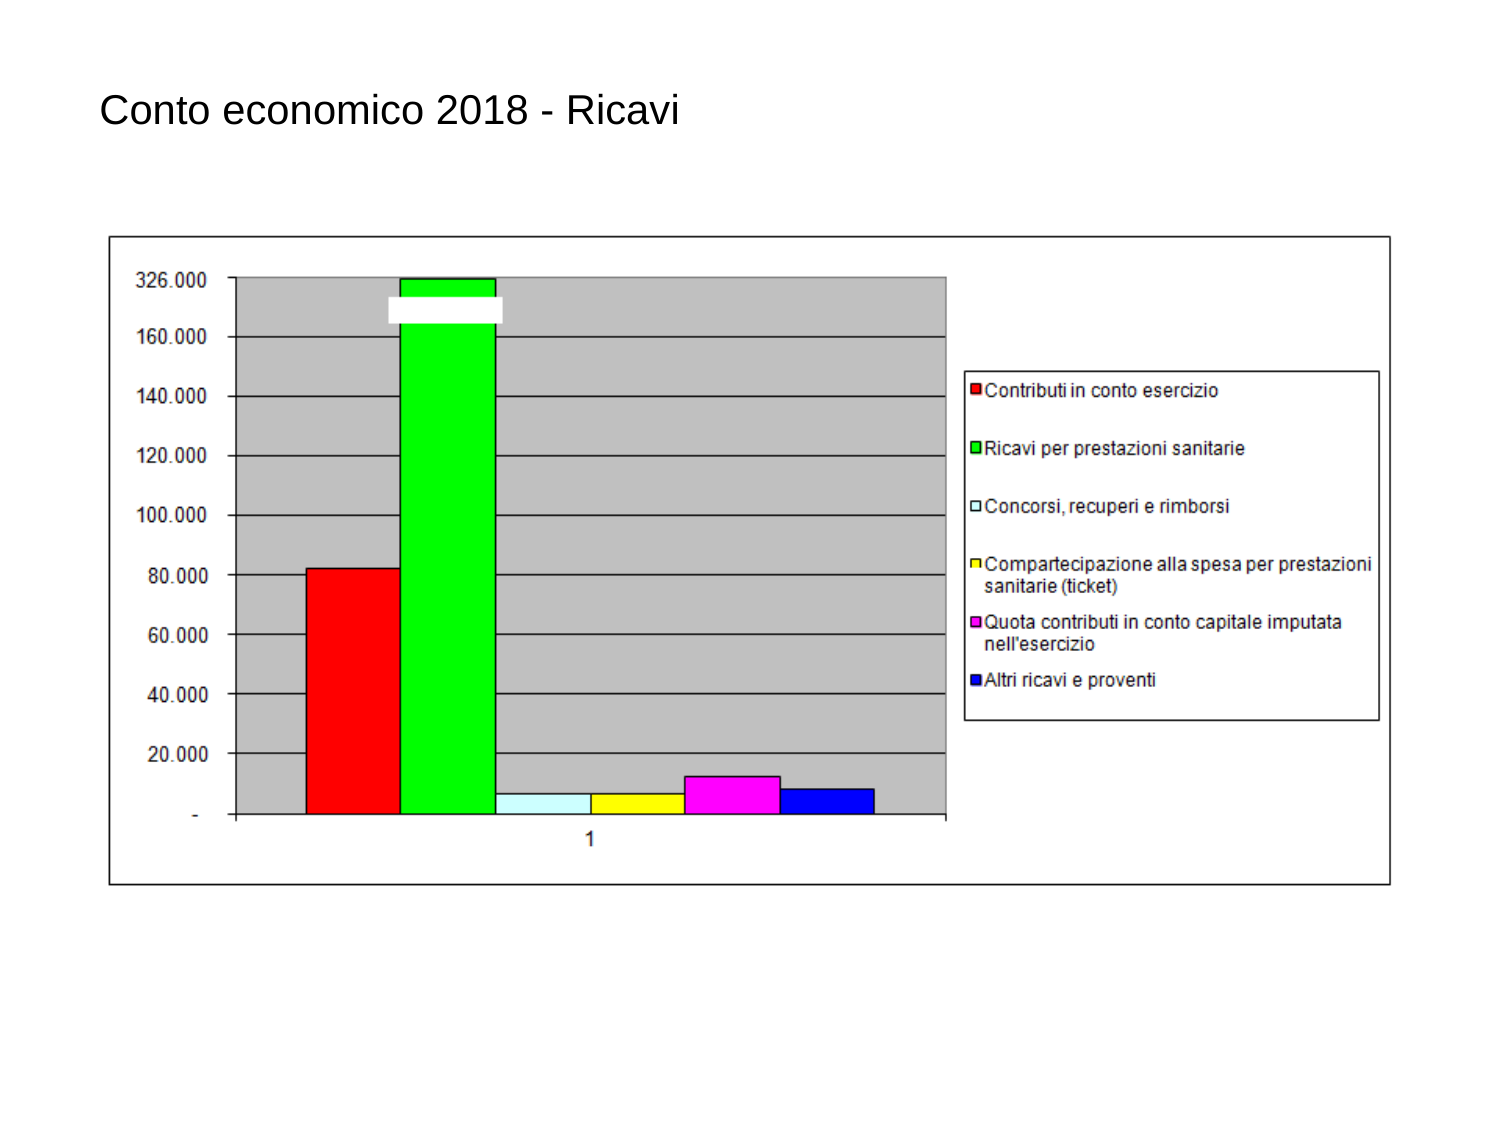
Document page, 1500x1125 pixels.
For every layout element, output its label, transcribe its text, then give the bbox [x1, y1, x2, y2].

title Conto economico 2018 - Ricavi [64, 54, 715, 162]
picture [87, 219, 1413, 906]
